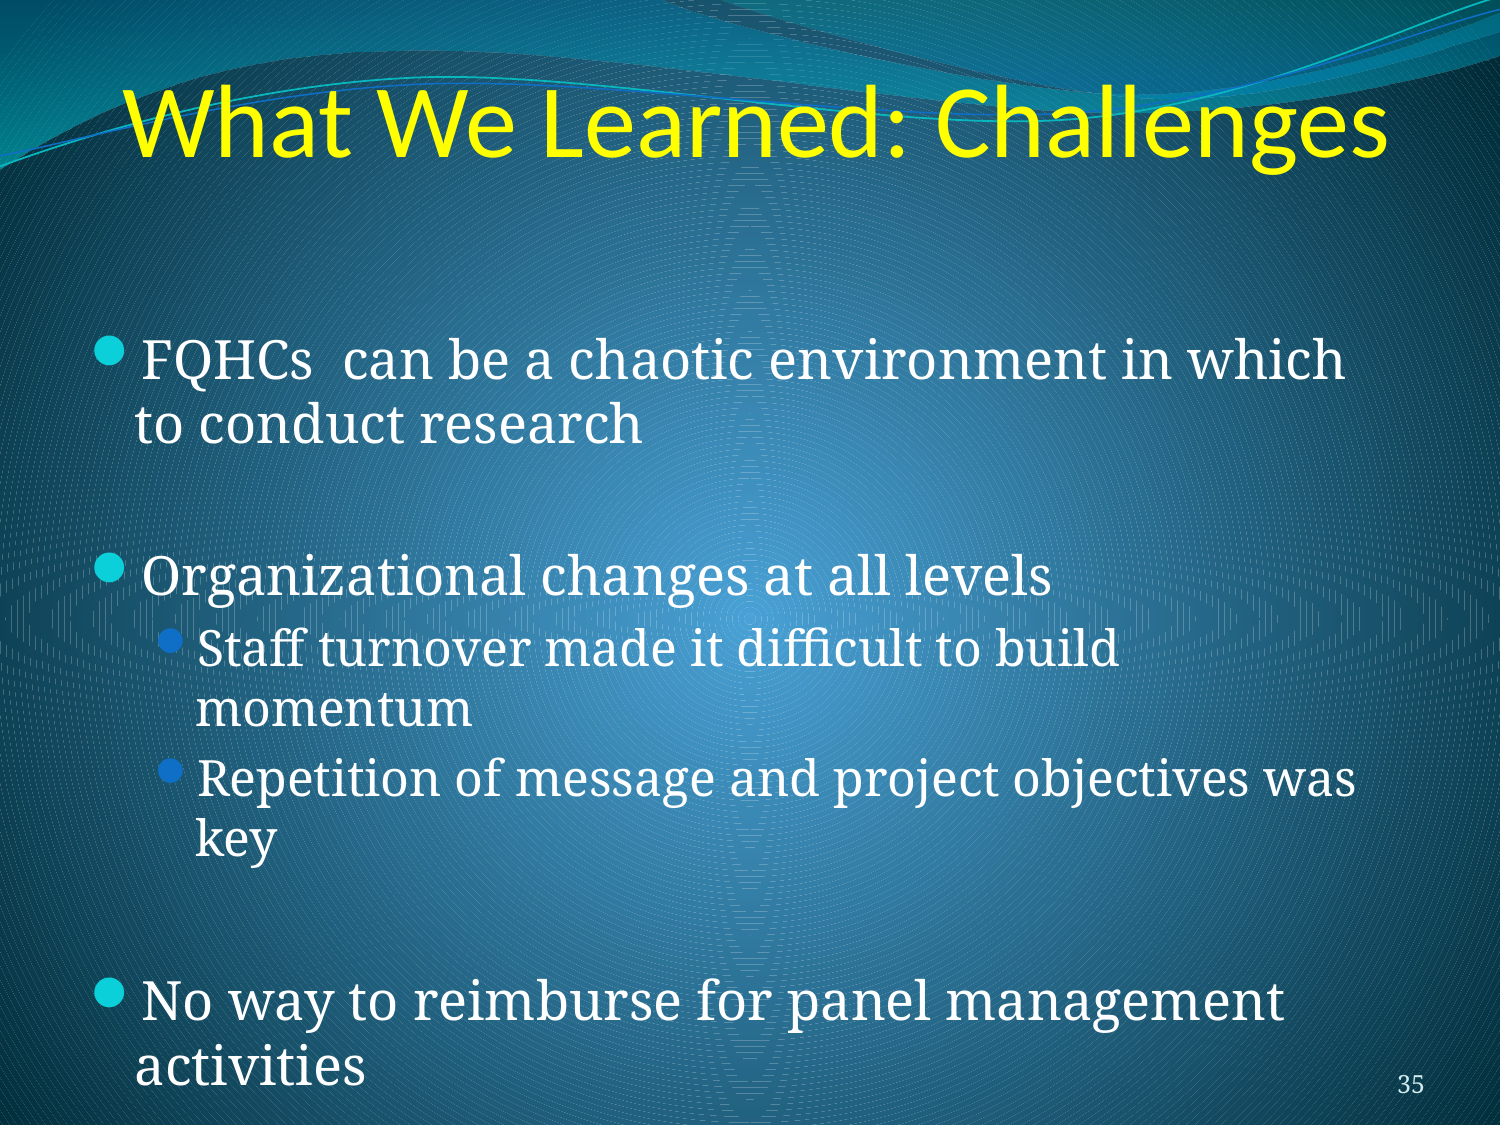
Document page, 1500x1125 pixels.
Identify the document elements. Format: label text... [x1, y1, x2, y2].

slide_number 35 [1299, 1042, 1425, 1103]
title What We Learned: Challenges [74, 115, 1426, 304]
picture [1103, 94, 1114, 101]
list FQHCs can be a chaotic environment in which to conduct research Organizational changes at all levels Staff turnover made it difficult to build momentum Repetition of message and project objectives was key No way to reimburse for panel management activities [74, 317, 1426, 1038]
